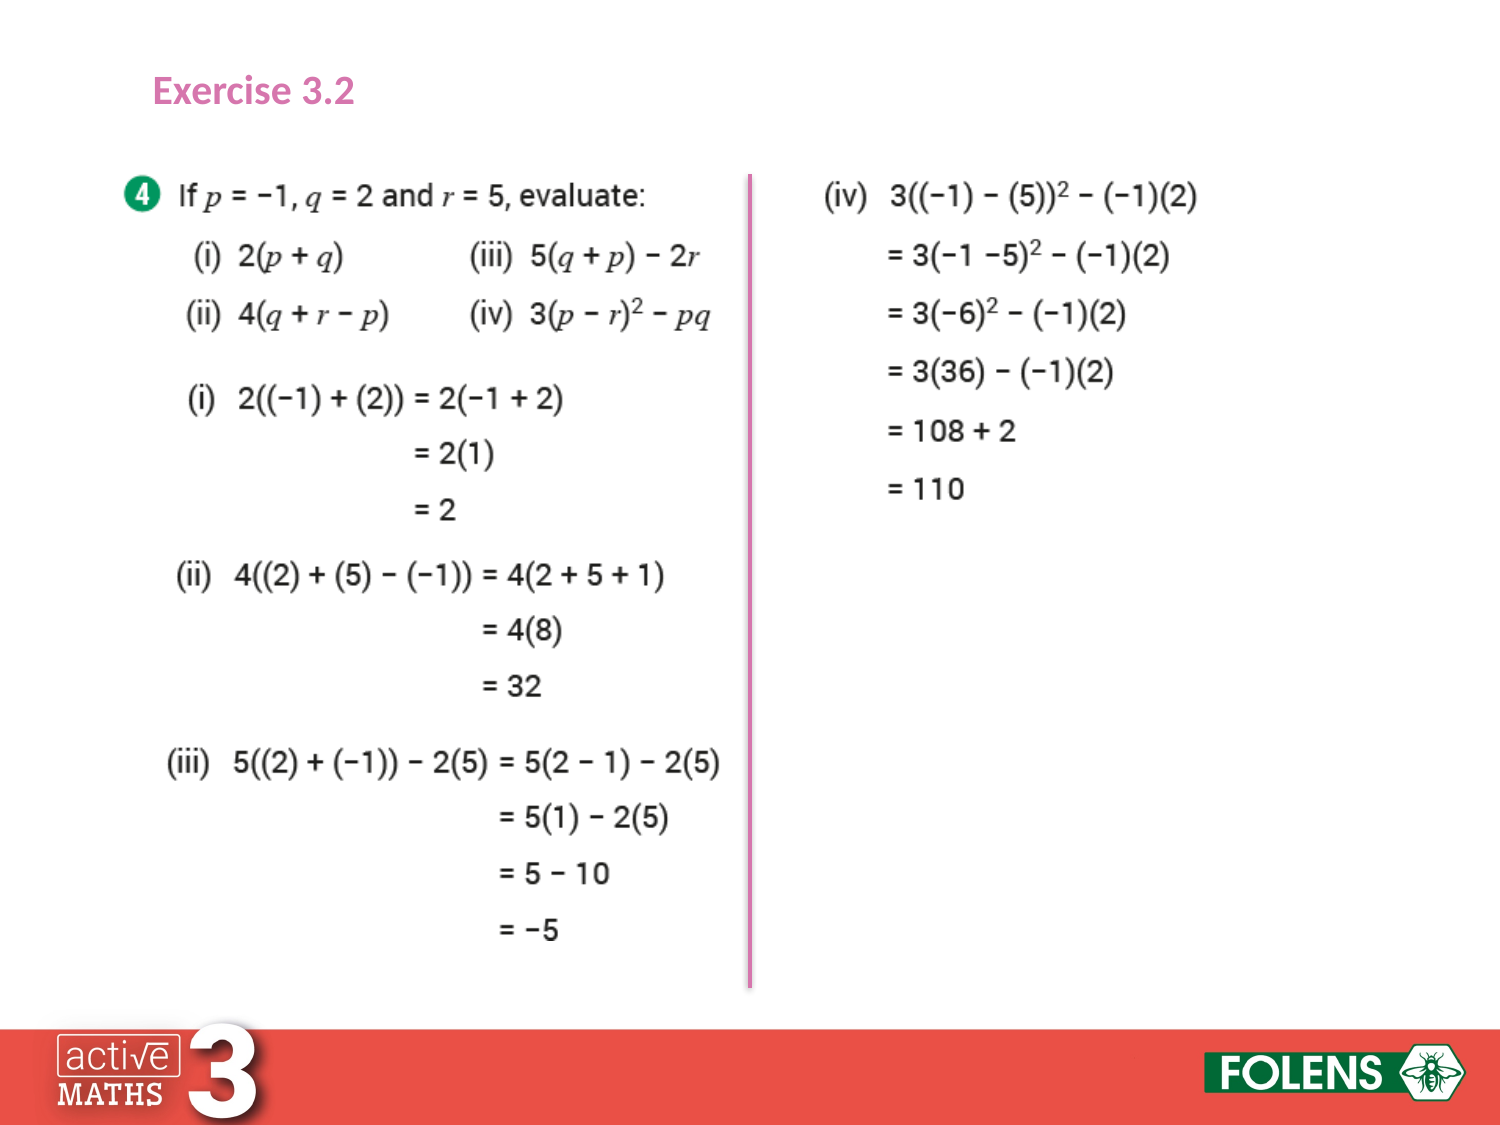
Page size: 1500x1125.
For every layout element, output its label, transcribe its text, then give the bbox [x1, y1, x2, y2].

list Exercise 3.2 [137, 54, 384, 170]
list Exercise 3.2 [137, 351, 384, 708]
picture [0, 0, 1500, 1125]
